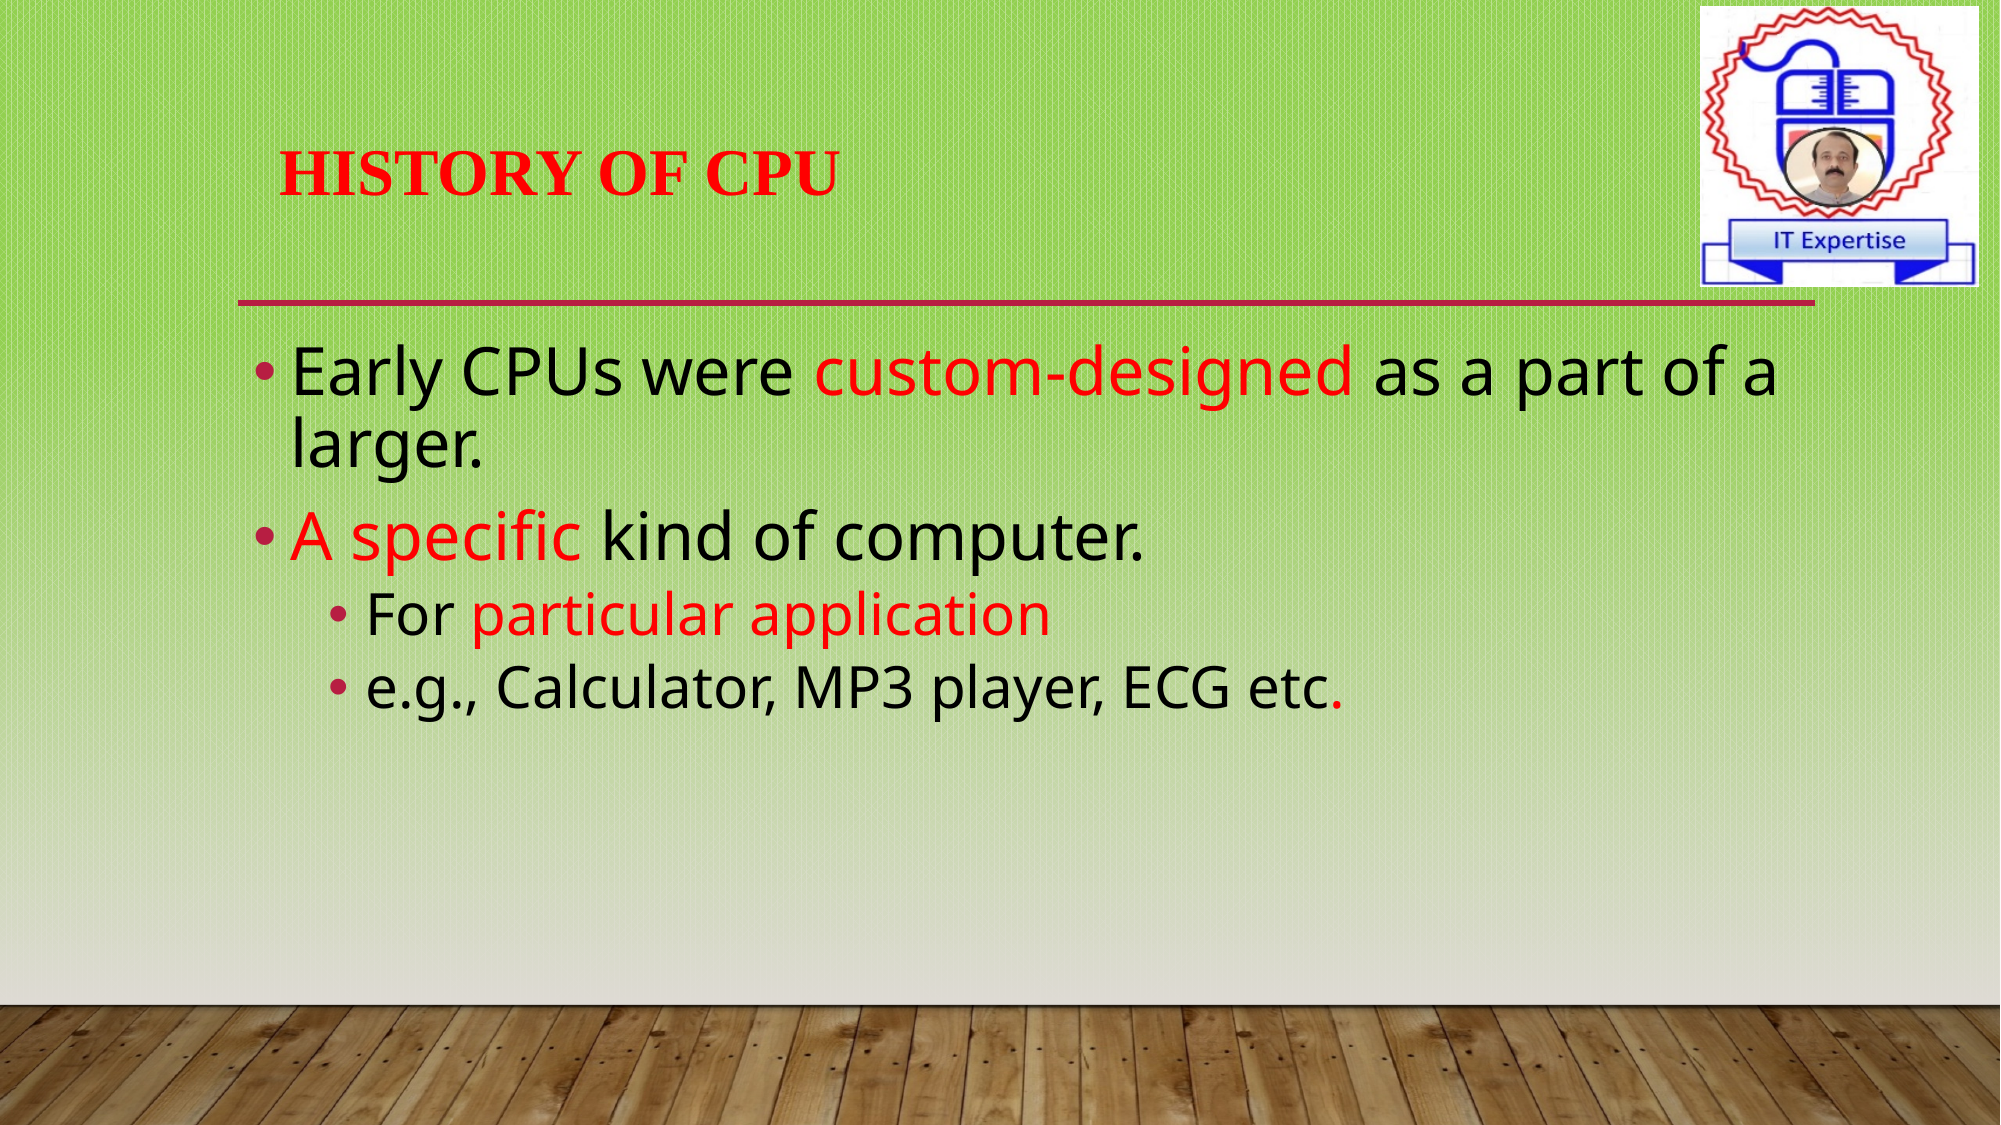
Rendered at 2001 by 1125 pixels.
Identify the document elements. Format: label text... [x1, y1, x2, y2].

title HISTORY OF CPU [118, 129, 1004, 242]
picture [1700, 6, 1979, 287]
picture [0, 1005, 2000, 1125]
list Early CPUs were custom-designed as a part of a larger. A specific kind of computer. For particular application e.g., Calculator, MP3 player, ECG etc. [238, 330, 1814, 897]
